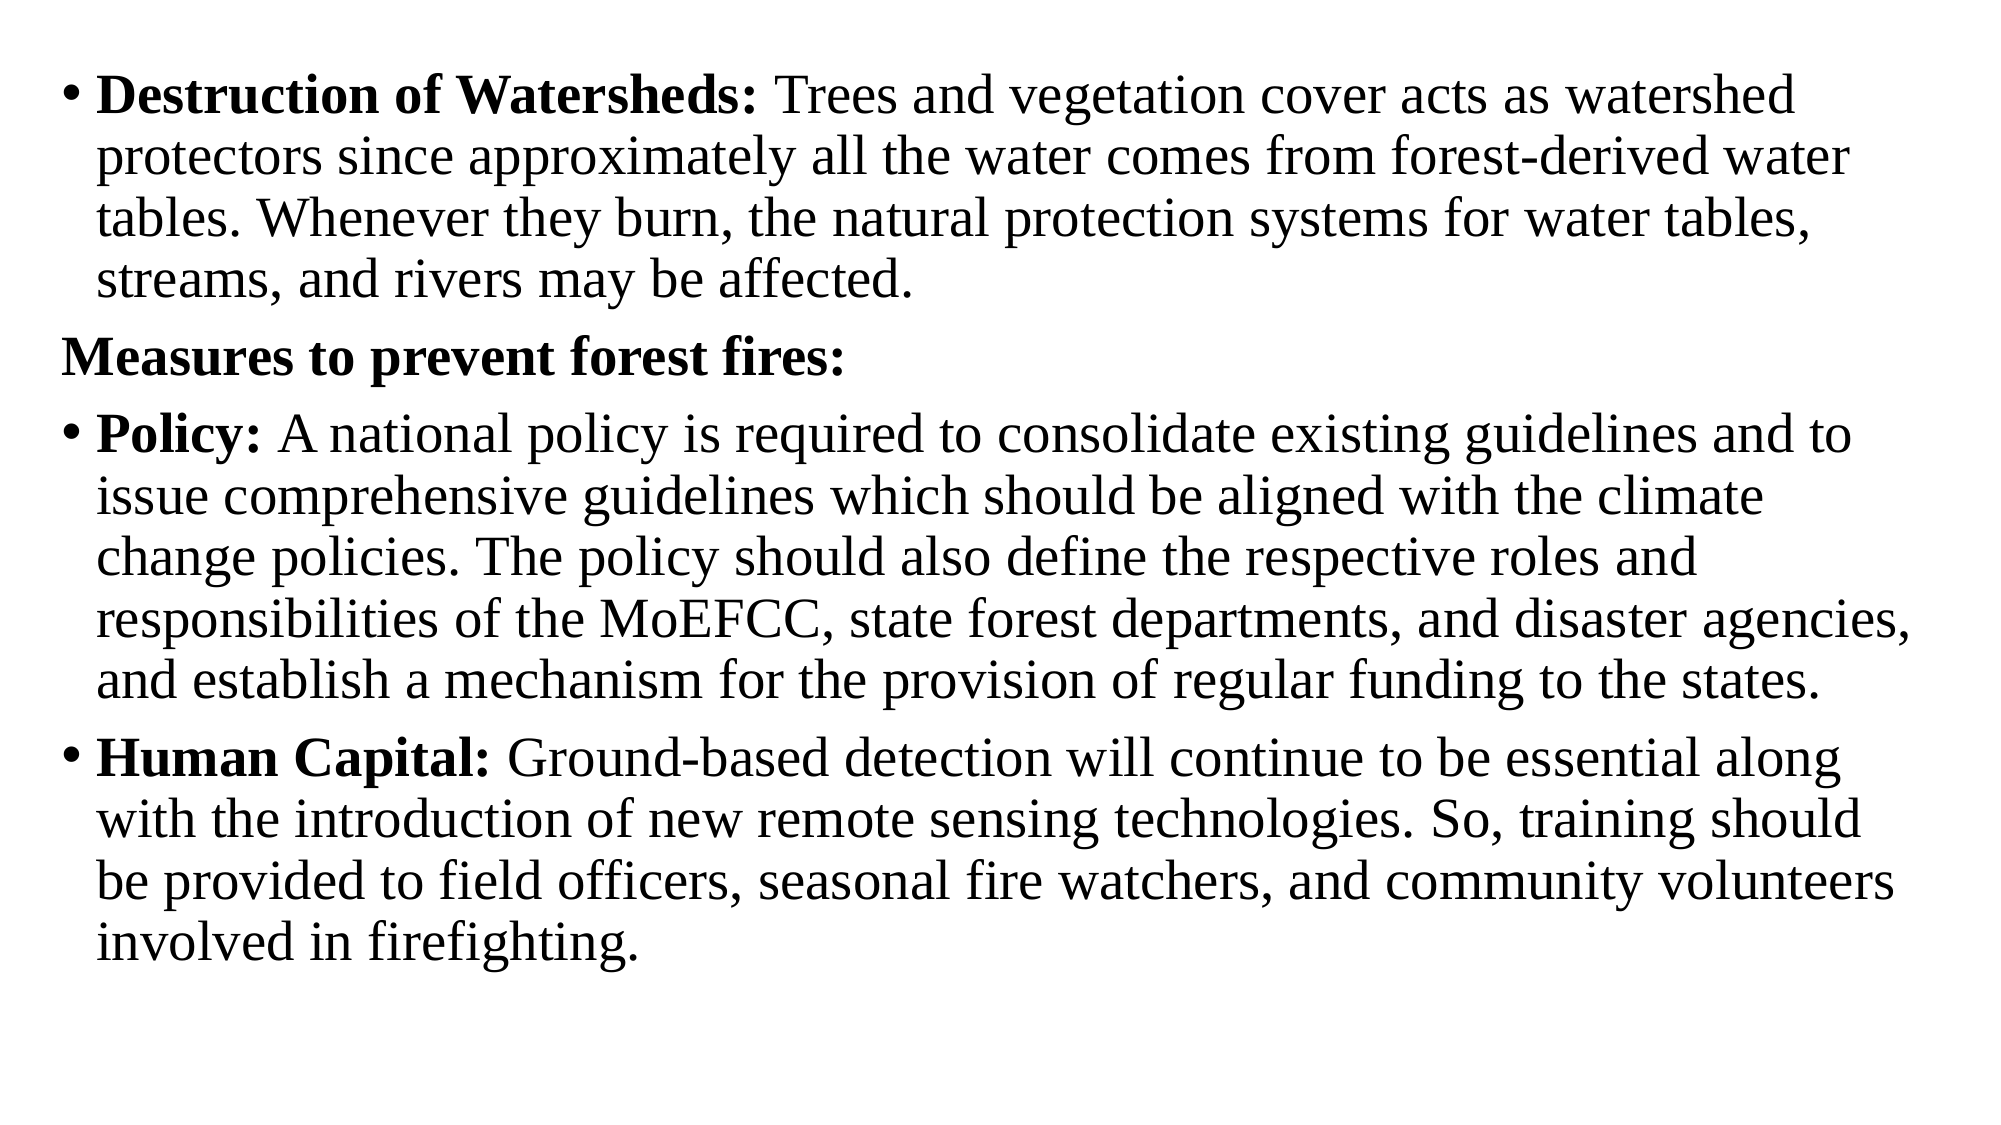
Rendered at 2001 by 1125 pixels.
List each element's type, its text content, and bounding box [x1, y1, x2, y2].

list Destruction of Watersheds: Trees and vegetation cover acts as watershed protectors since approximately all the water comes from forest-derived water tables. Whenever they burn, the natural protection systems for water tables, streams, and rivers may be affected. Measures to prevent forest fires: Policy: A national policy is required to consolidate existing guidelines and to issue comprehensive guidelines which should be aligned with the climate change policies. The policy should also define the respective roles and responsibilities of the MoEFCC, state forest departments, and disaster agencies, and establish a mechanism for the provision of regular funding to the states. Human Capital: Ground-based detection will continue to be essential along with the introduction of new remote sensing technologies. So, training should be provided to field officers, seasonal fire watchers, and community volunteers involved in firefighting. [46, 56, 1938, 1050]
